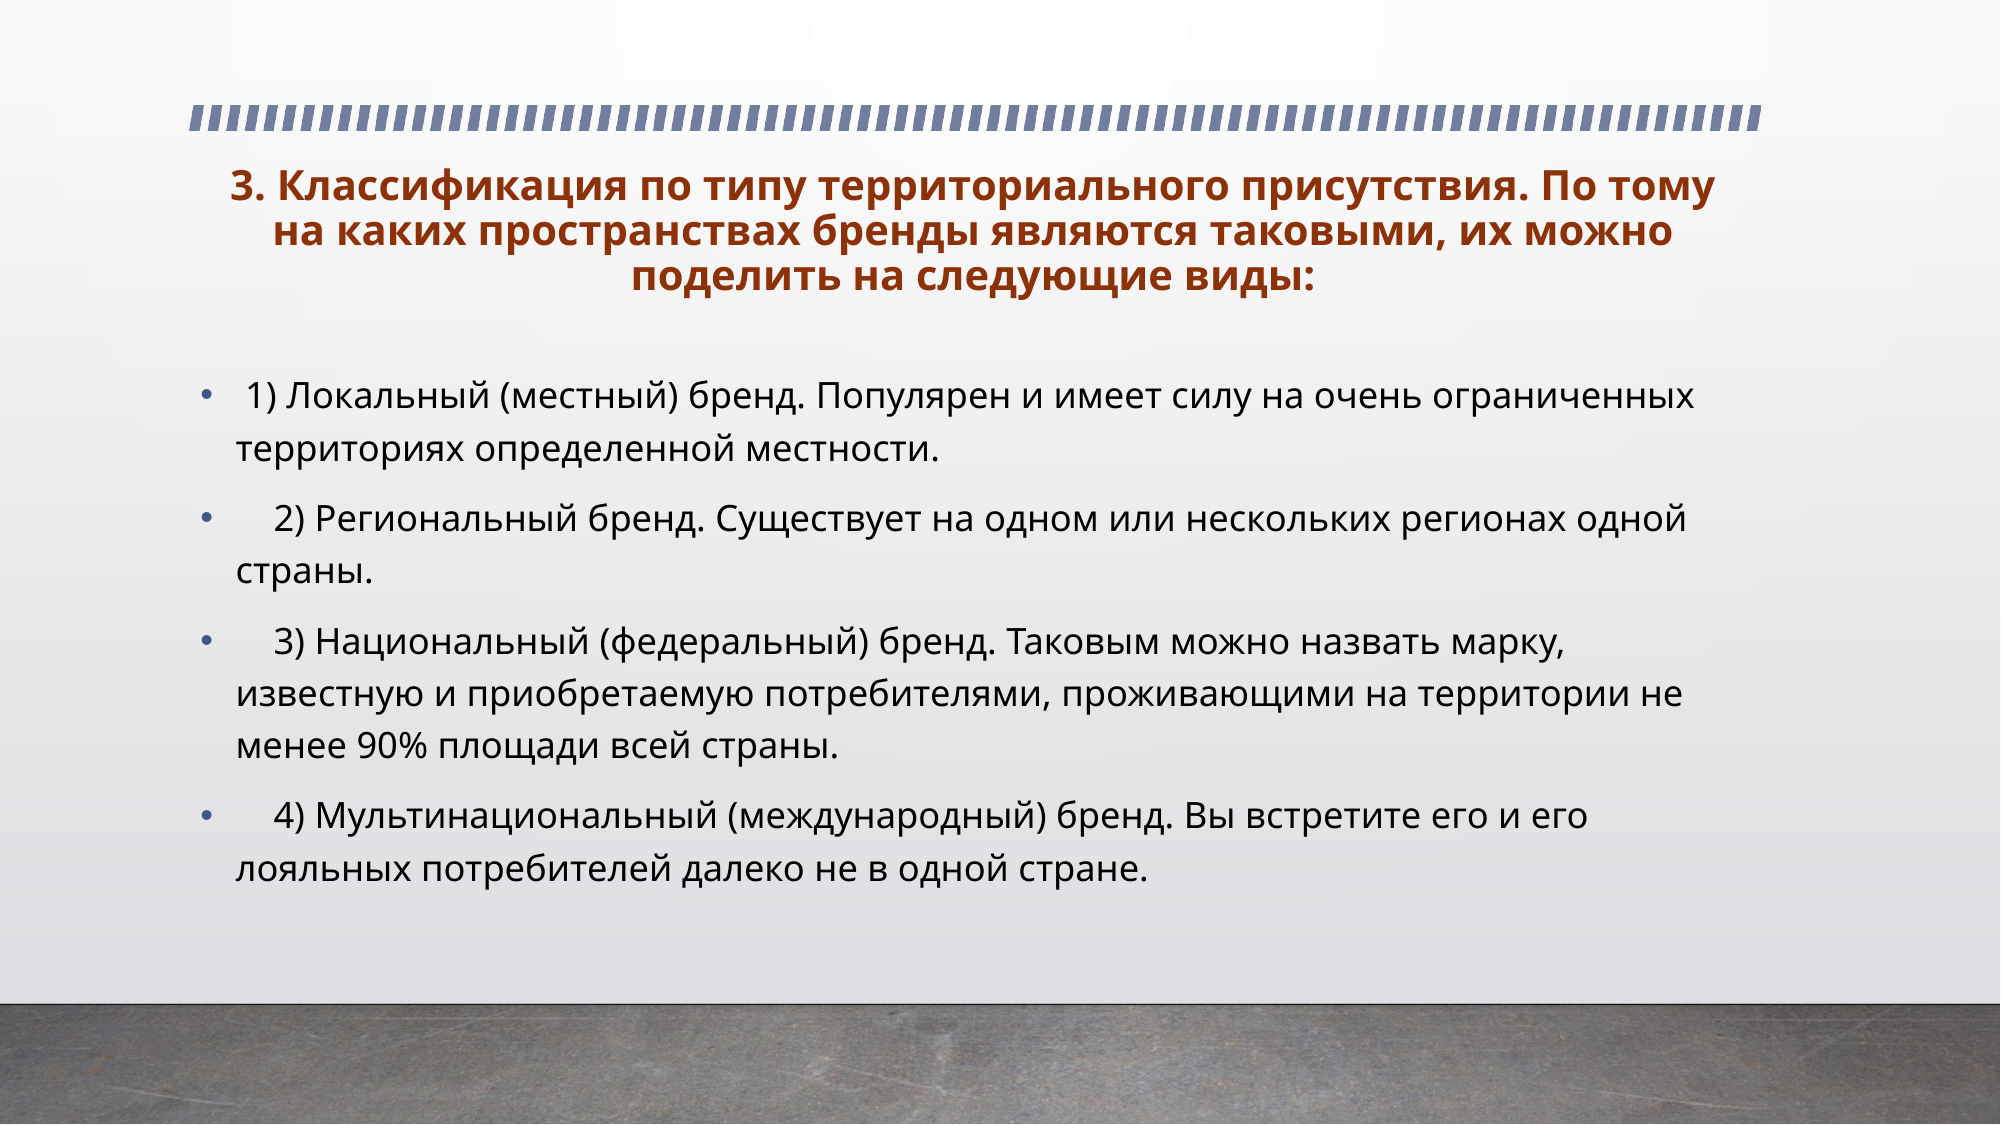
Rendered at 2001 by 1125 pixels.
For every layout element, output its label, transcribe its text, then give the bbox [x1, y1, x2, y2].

title 3. Классификация по типу территориального присутствия. По тому на каких пространствах бренды являются таковыми, их можно поделить на следующие виды: [185, 156, 1761, 329]
list 1) Локальный (местный) бренд. Популярен и имеет силу на очень ограниченных территориях определенной местности. 2) Региональный бренд. Существует на одном или нескольких регионах одной страны. 3) Национальный (федеральный) бренд. Таковым можно назвать марку, известную и приобретаемую потребителями, проживающими на территории не менее 90% площади всей страны. 4) Мультинациональный (международный) бренд. Вы встретите его и его лояльных потребителей далеко не в одной стране. [185, 356, 1761, 897]
picture [0, 1004, 2000, 1124]
